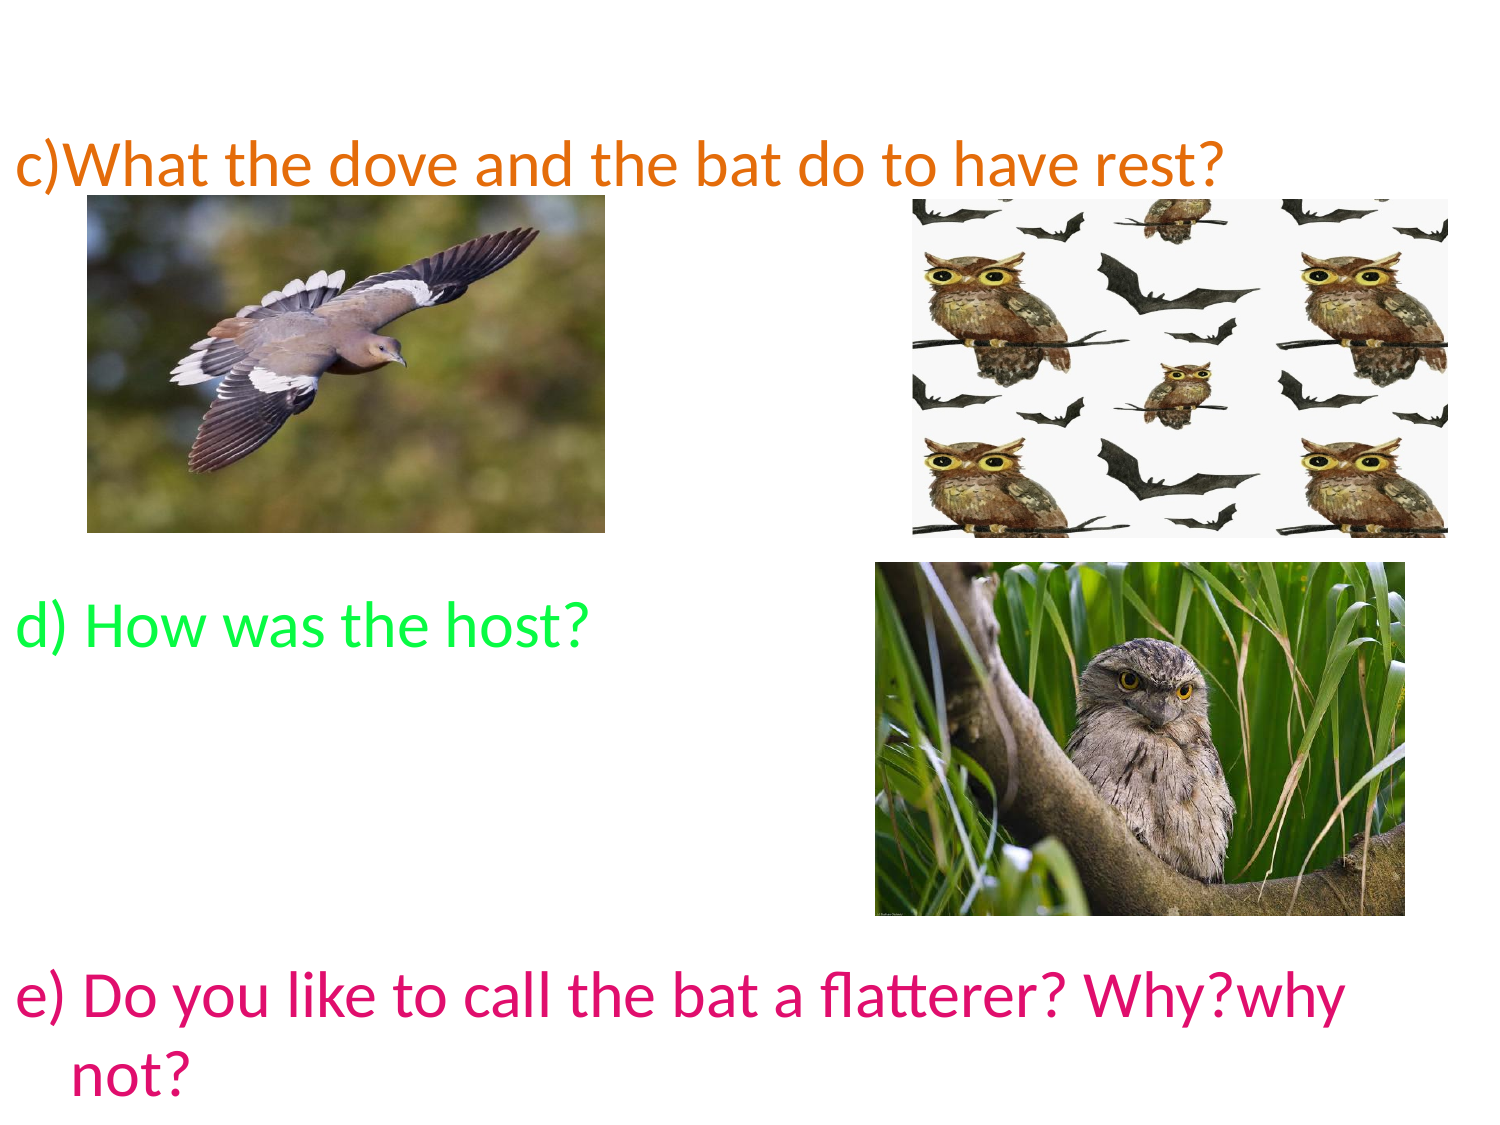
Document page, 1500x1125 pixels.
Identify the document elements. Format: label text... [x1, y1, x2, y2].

picture [912, 199, 1448, 538]
list c)What the dove and the bat do to have rest? d) How was the host? e) Do you like to call the bat a flatterer? Why?why not? [0, 112, 1475, 1125]
picture [874, 562, 1405, 916]
picture [87, 195, 605, 534]
